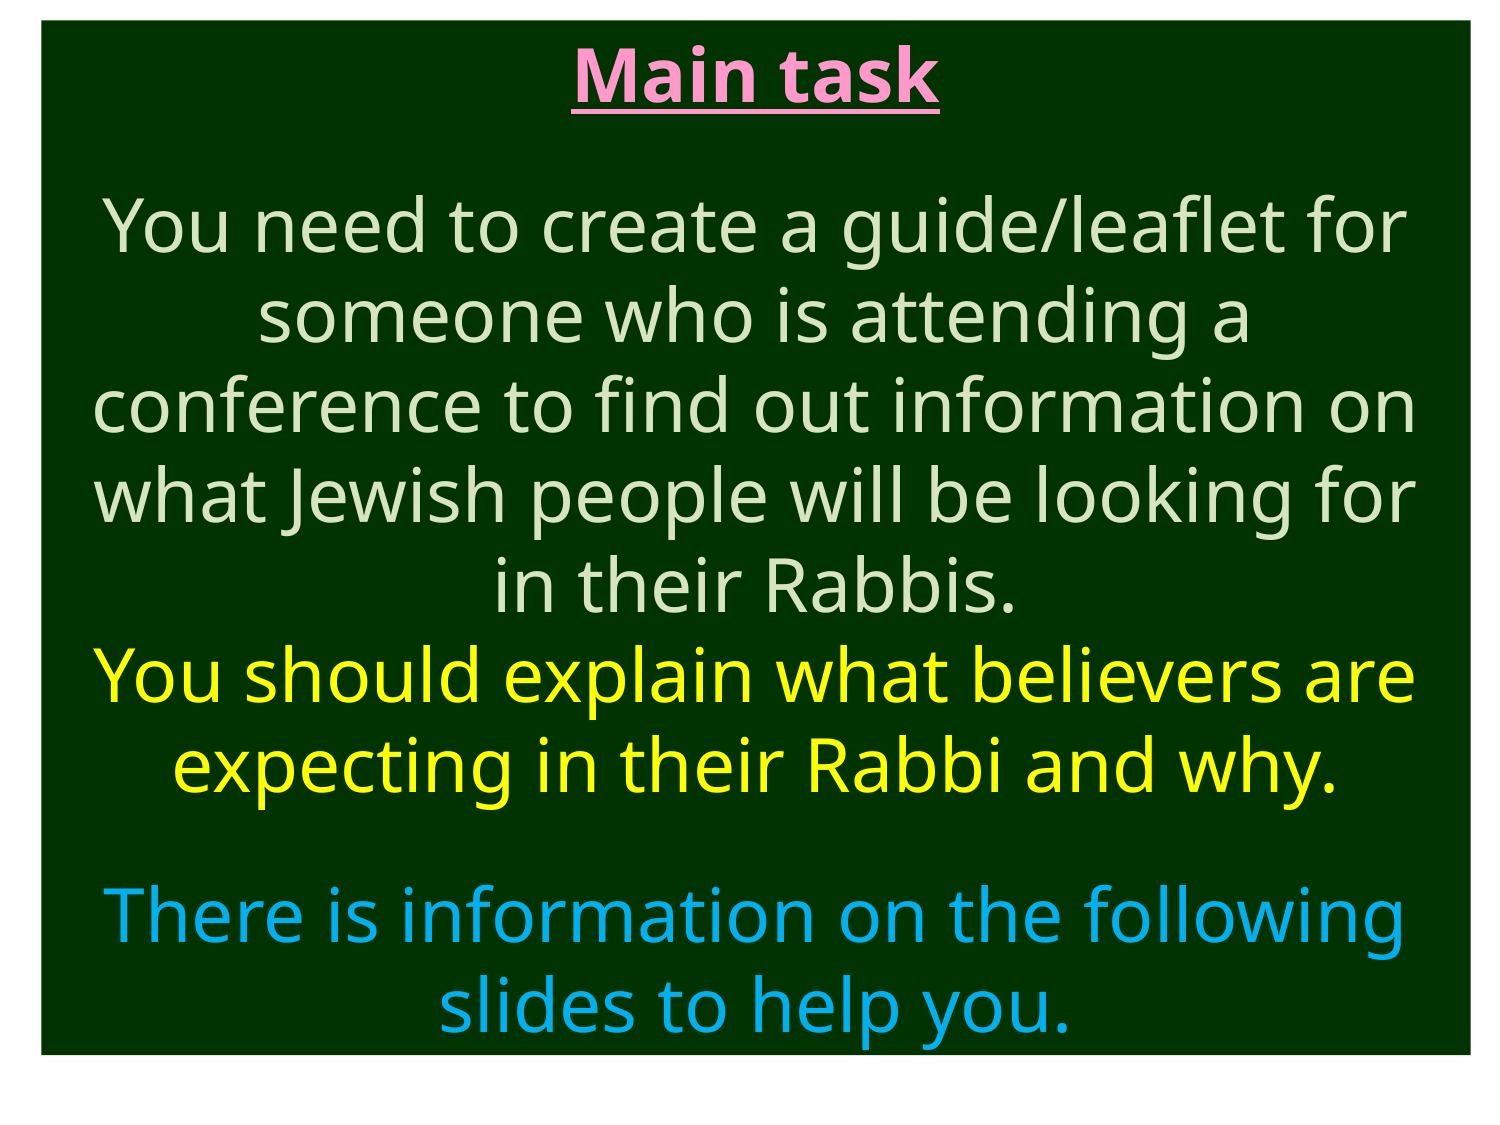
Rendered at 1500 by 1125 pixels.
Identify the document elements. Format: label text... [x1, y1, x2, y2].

text_box Main task You need to create a guide/leaflet for someone who is attending a conference to find out information on what Jewish people will be looking for in their Rabbis. You should explain what believers are expecting in their Rabbi and why. There is information on the following slides to help you. [41, 20, 1471, 1056]
